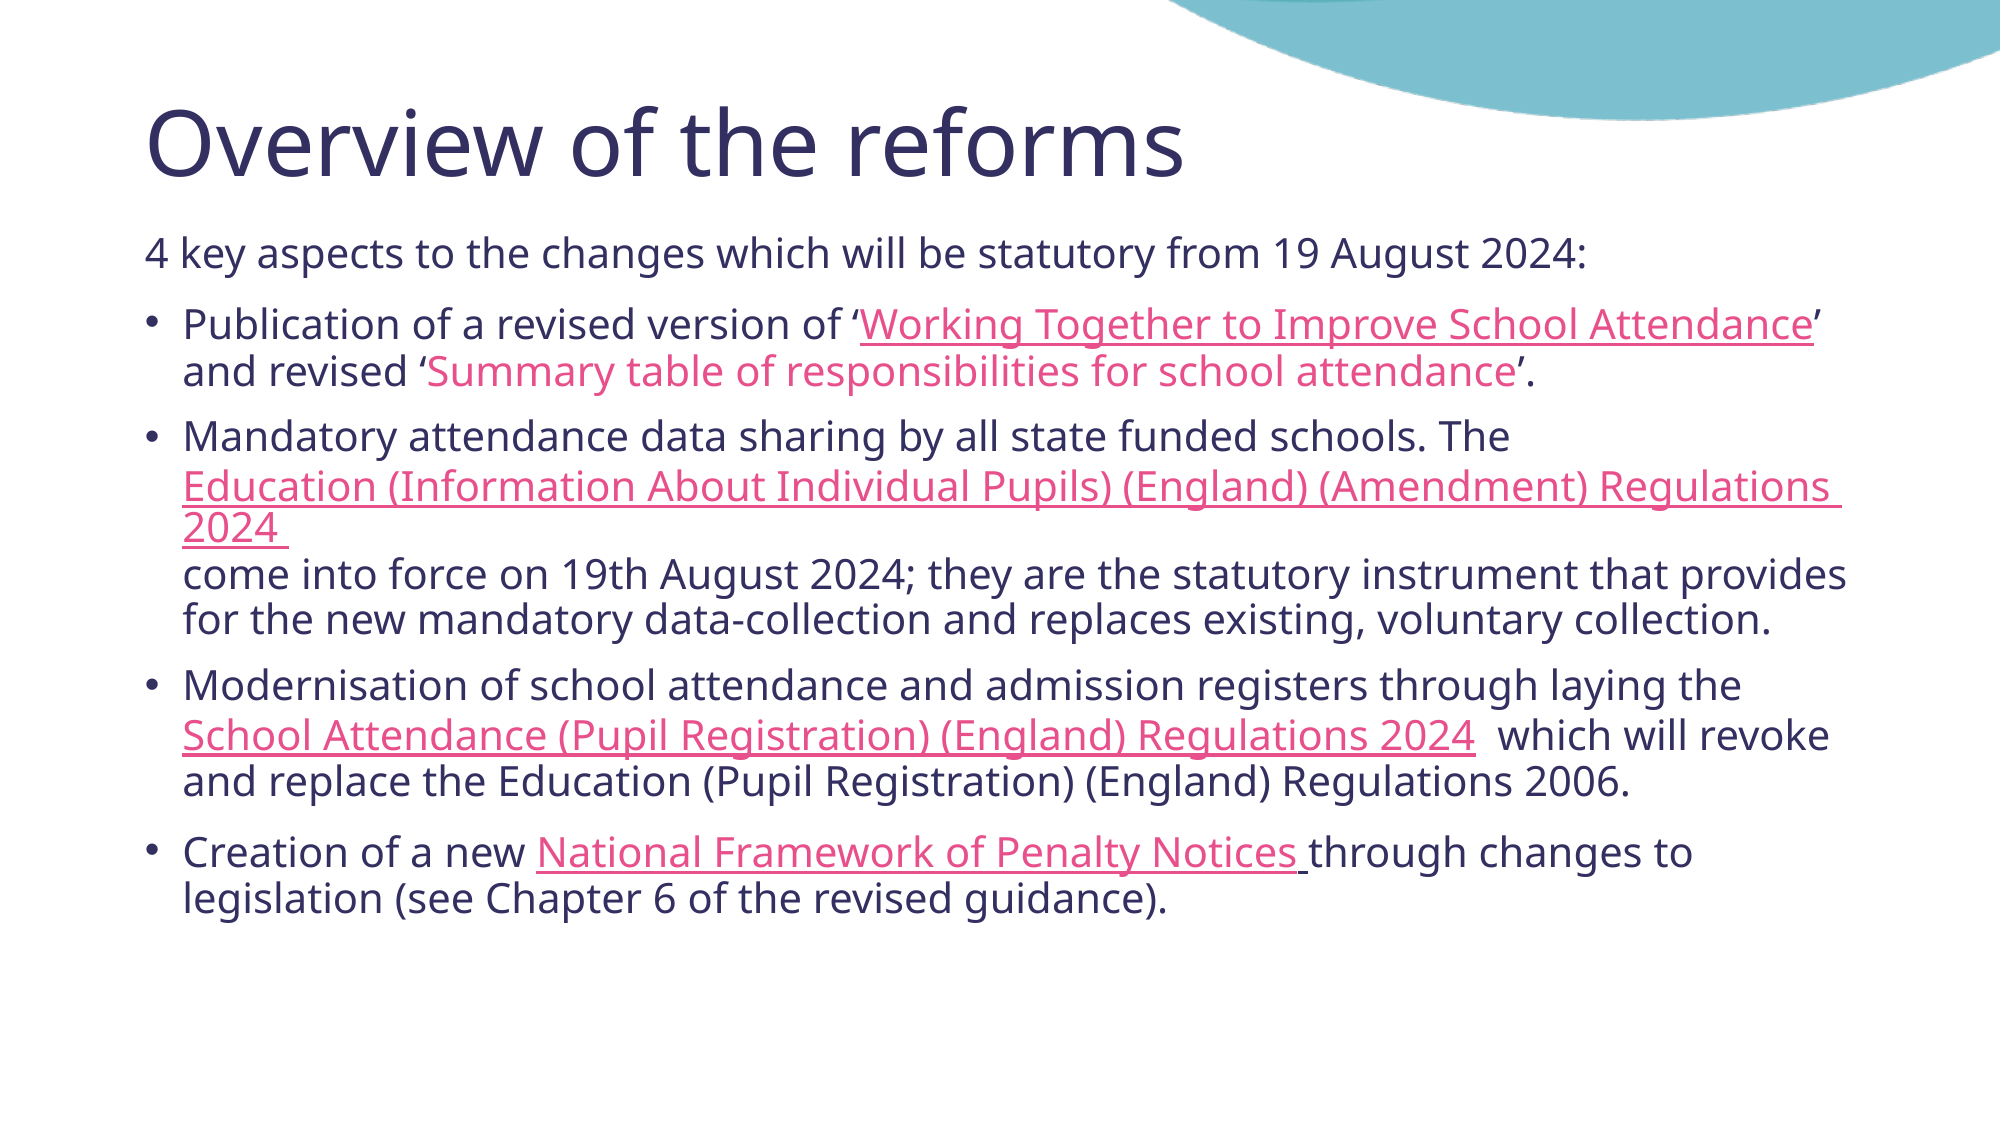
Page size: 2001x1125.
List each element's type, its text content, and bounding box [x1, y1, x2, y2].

title Overview of the reforms [136, 59, 1863, 224]
picture [413, 0, 2000, 294]
list 4 key aspects to the changes which will be statutory from 19 August 2024: Publication of a revised version of ‘Working Together to Improve School Attendance’ and revised ‘Summary table of responsibilities for school attendance’. Mandatory attendance data sharing by all state funded schools. The Education (Information About Individual Pupils) (England) (Amendment) Regulations 2024 come into force on 19th August 2024; they are the statutory instrument that provides for the new mandatory data-collection and replaces existing, voluntary collection. Modernisation of school attendance and admission registers through laying the School Attendance (Pupil Registration) (England) Regulations 2024 which will revoke and replace the Education (Pupil Registration) (England) Regulations 2006. Creation of a new National Framework of Penalty Notices through changes to legislation (see Chapter 6 of the revised guidance). [136, 224, 1863, 940]
